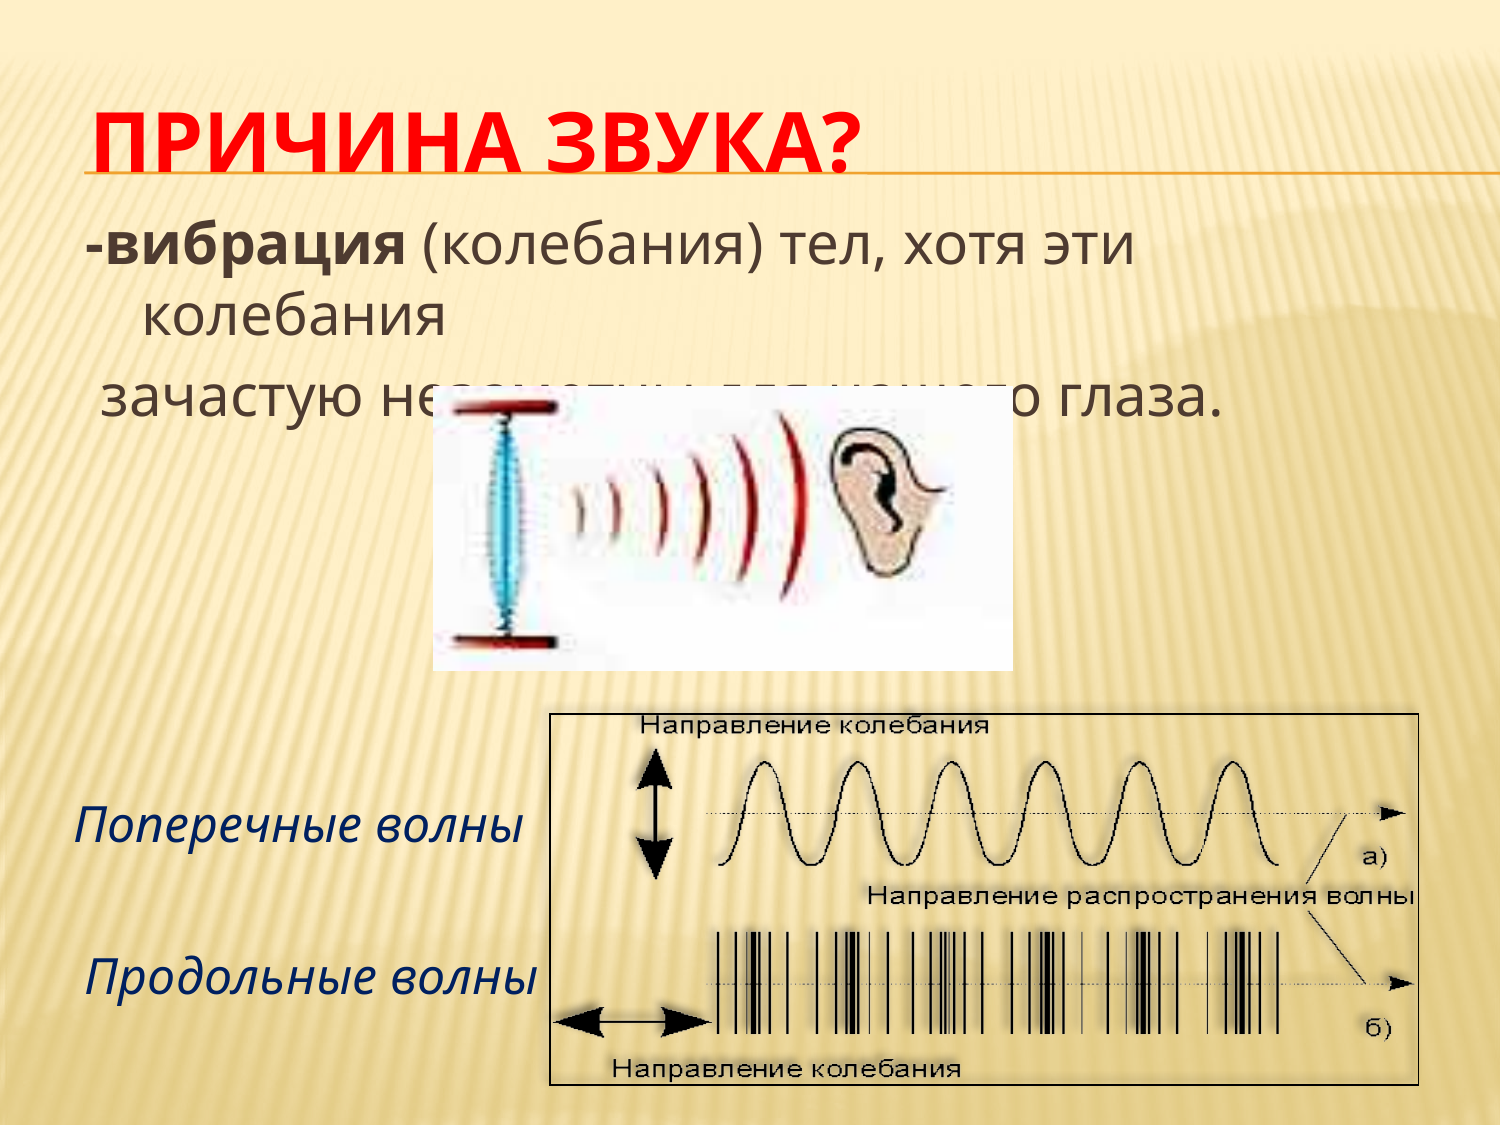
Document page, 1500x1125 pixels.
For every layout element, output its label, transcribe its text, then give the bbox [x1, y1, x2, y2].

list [433, 386, 1013, 671]
list -вибрация (колебания) тел, хотя эти колебания зачастую незаметны для нашего глаза. [70, 198, 1419, 500]
title Причина звука? [75, 45, 1425, 234]
text_box Продольные волны [70, 937, 540, 1013]
text_box Поперечные волны [58, 785, 540, 910]
picture [550, 714, 1419, 1085]
